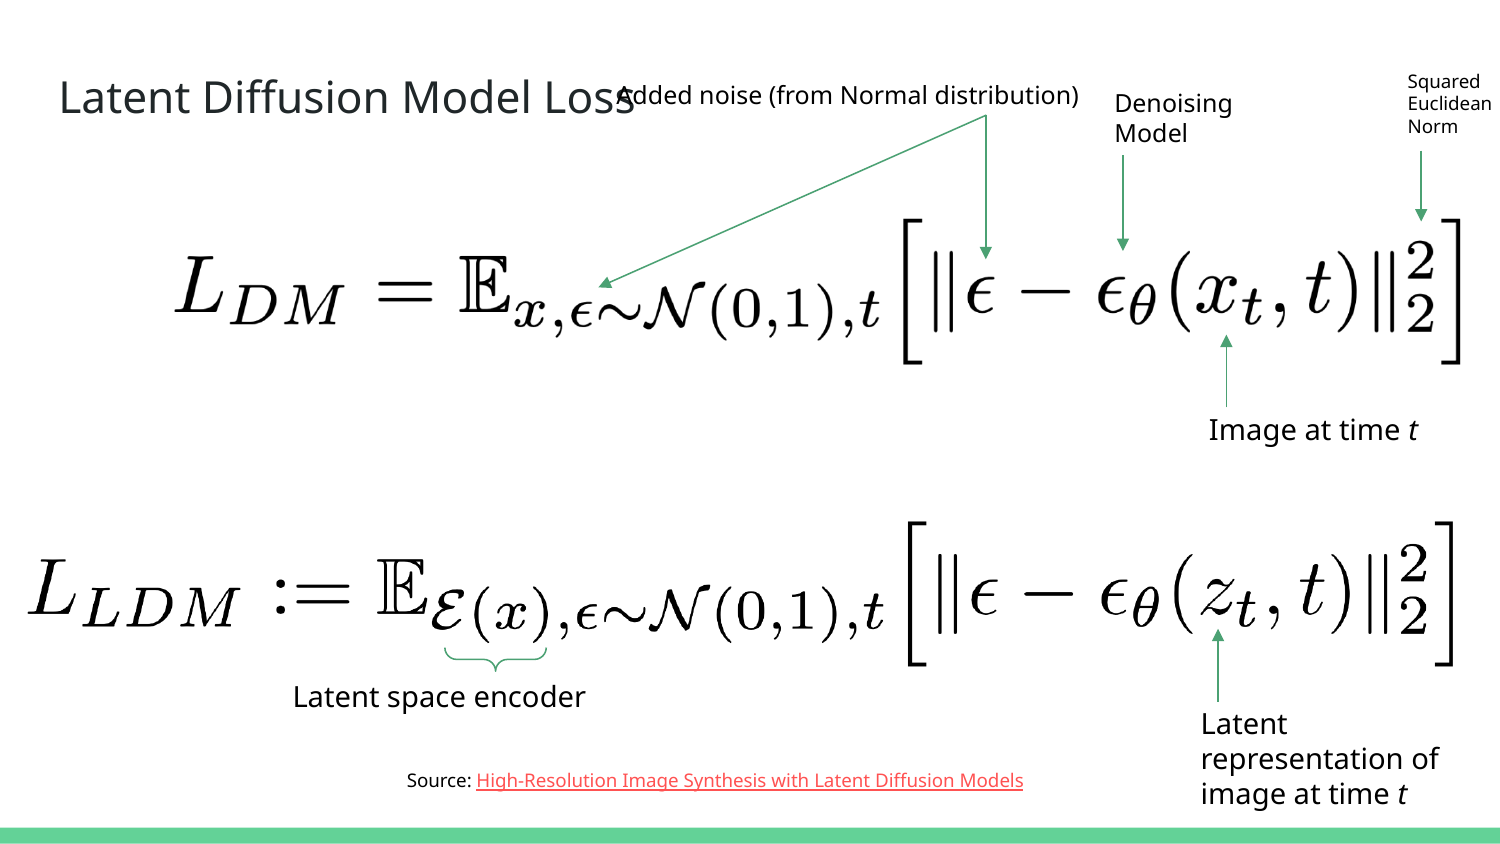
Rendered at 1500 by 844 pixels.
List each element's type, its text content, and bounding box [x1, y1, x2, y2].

text_box Latent space encoder [277, 679, 845, 728]
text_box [598, 114, 987, 288]
picture [159, 208, 1476, 376]
picture [14, 517, 1466, 672]
text_box Latent representation of image at time t [1185, 690, 1494, 826]
text_box Squared Euclidean Norm [1392, 54, 1500, 152]
text_box Added noise (from Normal distribution) [601, 64, 1114, 125]
text_box Denoising Model [1099, 72, 1304, 163]
text_box Image at time t [1193, 396, 1500, 462]
text_box Source: High-Resolution Image Synthesis with Latent Diffusion Models [391, 755, 1185, 808]
title Latent Diffusion Model Loss [43, 54, 1392, 149]
